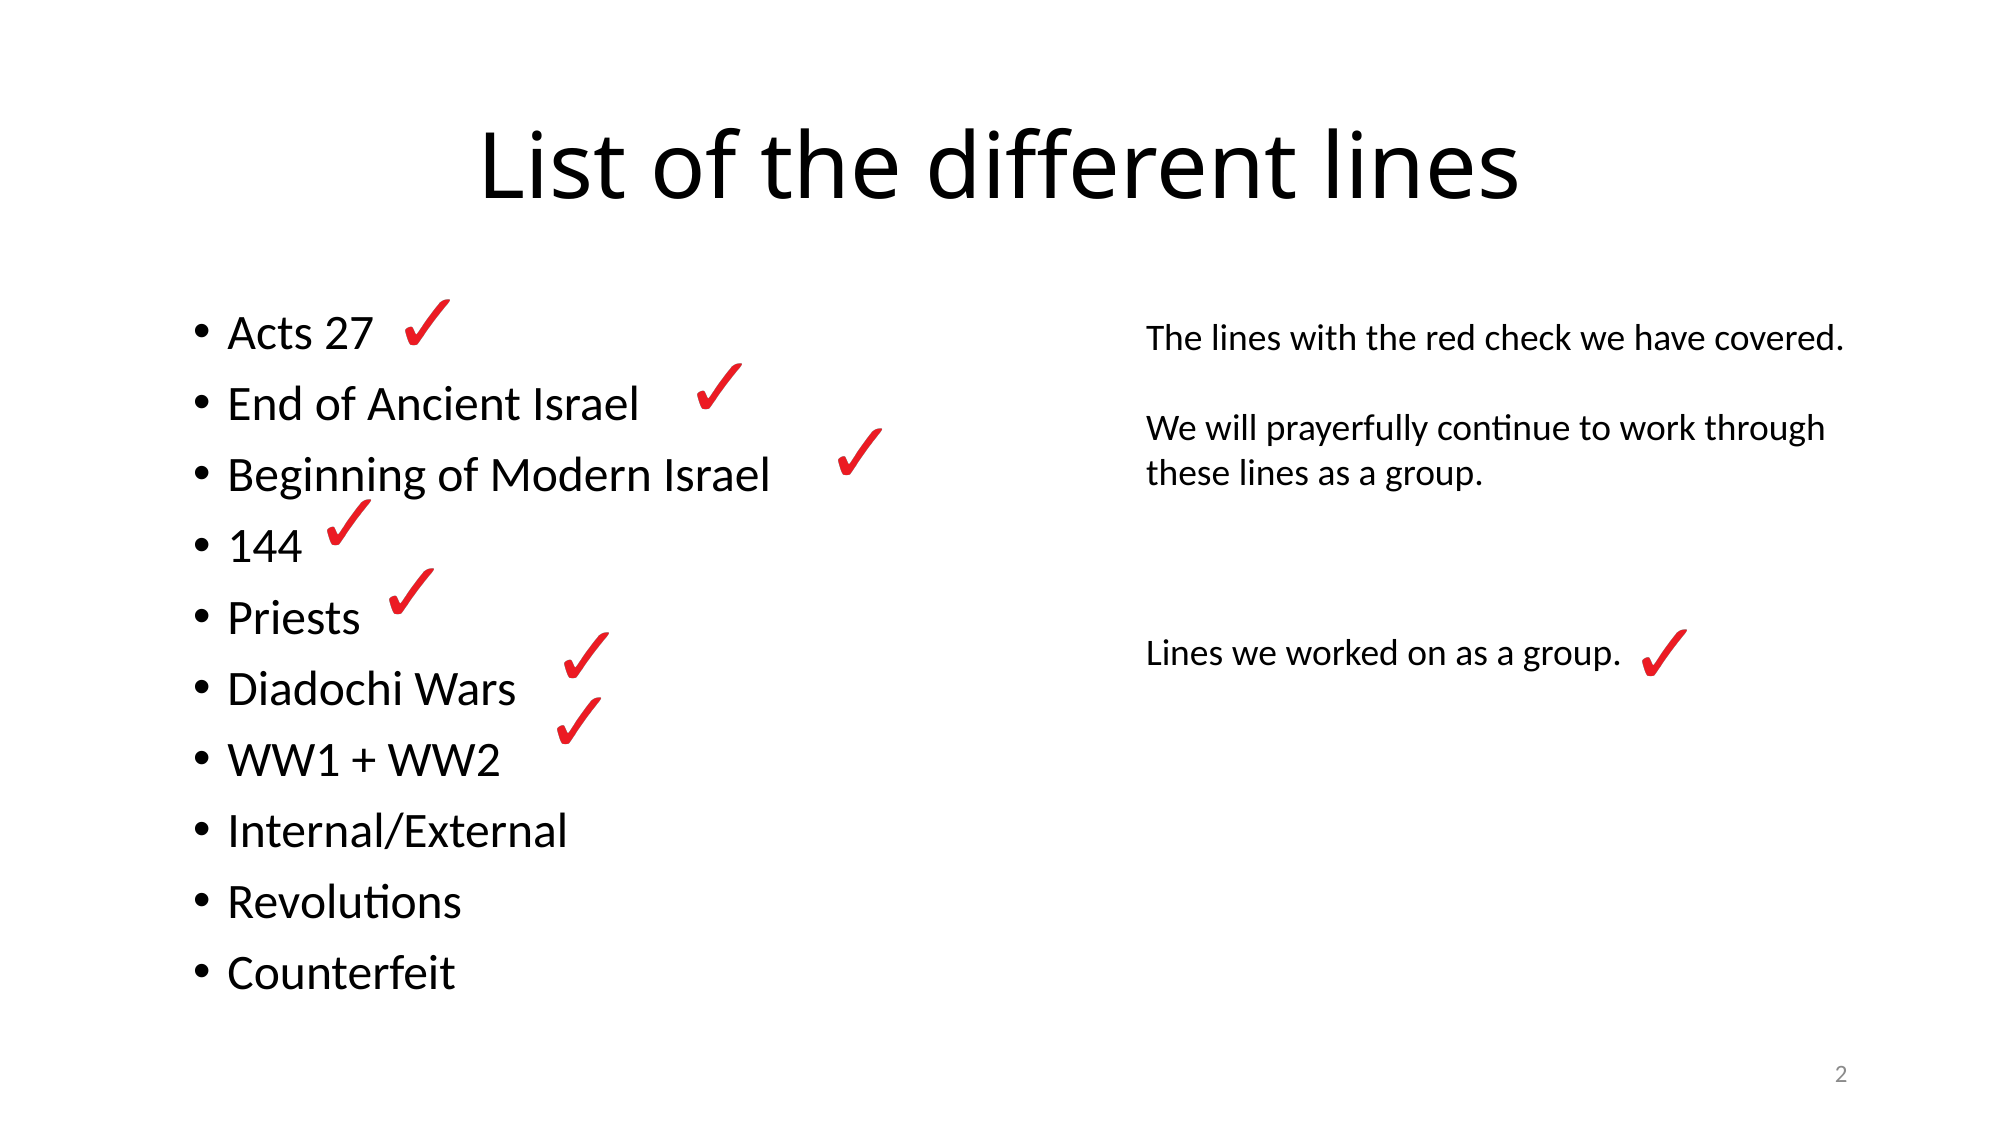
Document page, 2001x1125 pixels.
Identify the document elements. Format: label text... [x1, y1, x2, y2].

picture [561, 629, 615, 682]
text_box The lines with the red check we have covered. We will prayerfully continue to work through these lines as a group. Lines we worked on as a group. [1131, 305, 1878, 725]
picture [694, 360, 748, 413]
picture [554, 694, 607, 748]
picture [402, 296, 456, 349]
picture [386, 565, 440, 618]
picture [324, 496, 377, 549]
title List of the different lines [0, 59, 2000, 278]
picture [835, 425, 888, 479]
slide_number 2 [1412, 1042, 1863, 1103]
picture [1639, 626, 1693, 680]
list Acts 27 End of Ancient Israel Beginning of Modern Israel 144 Priests Diadochi Wars WW1 + WW2 Internal/External Revolutions Counterfeit [178, 299, 1044, 1014]
